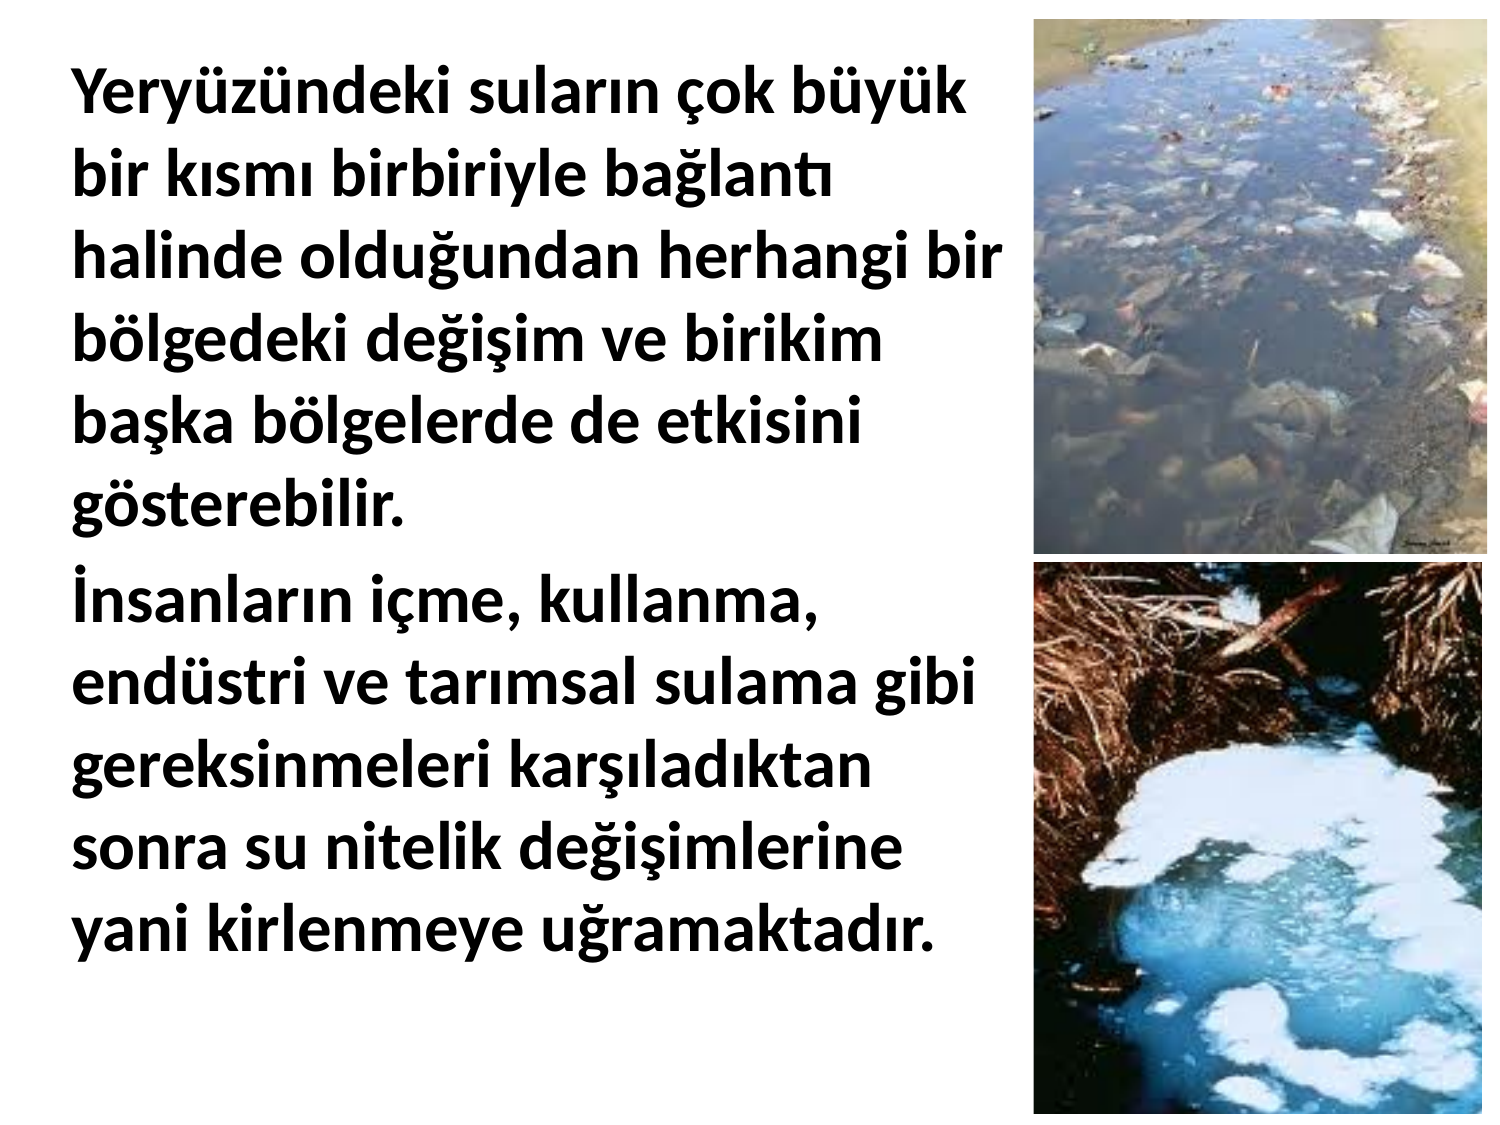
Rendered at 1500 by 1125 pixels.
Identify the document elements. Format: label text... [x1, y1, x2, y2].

picture [1033, 18, 1488, 554]
list Yeryüzündeki suların çok büyük bir kısmı birbiriyle bağlantı halinde olduğundan herhangi bir bölgedeki değişim ve birikim başka bölgelerde de etkisini gösterebilir. İnsanların içme, kullanma, endüstri ve tarımsal sulama gibi gereksinmeleri karşıladıktan sonra su nitelik değişimlerine yani kirlenmeye uğramaktadır. [0, 37, 1028, 1042]
picture [1033, 562, 1483, 1114]
